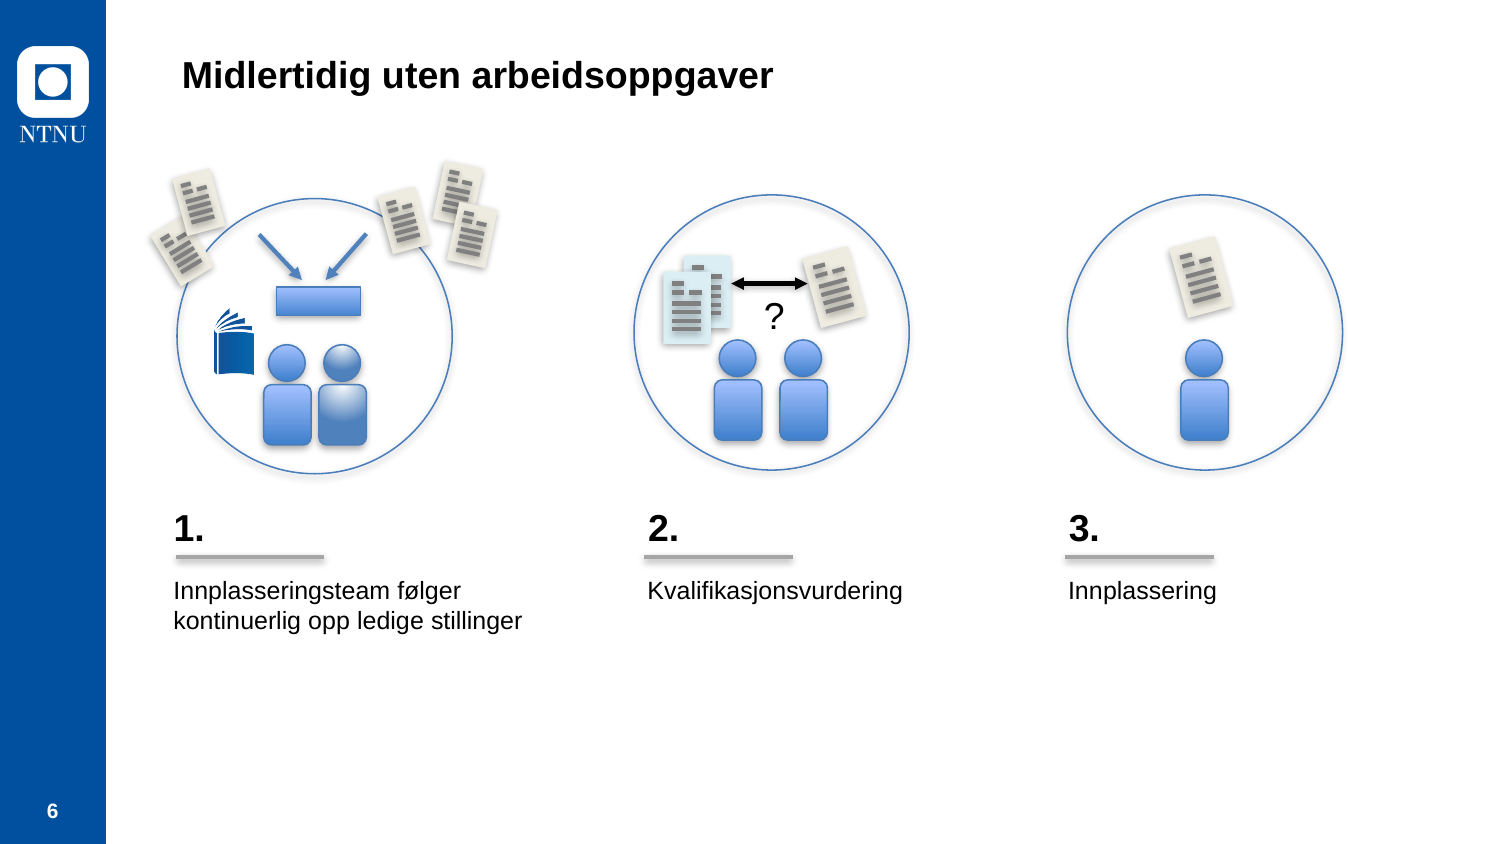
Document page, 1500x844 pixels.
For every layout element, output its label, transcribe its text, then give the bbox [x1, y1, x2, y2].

text_box 2. [633, 496, 695, 557]
text_box 1. [158, 496, 220, 557]
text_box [633, 194, 910, 471]
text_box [162, 163, 493, 475]
text_box Innplassering [1053, 567, 1434, 612]
text_box Innplasseringsteam følger kontinuerlig opp ledige stillinger [158, 567, 539, 642]
picture [0, 0, 106, 844]
text_box Kvalifikasjonsvurdering [632, 567, 1013, 612]
text_box Midlertidig uten arbeidsoppgaver [167, 43, 790, 104]
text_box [1067, 194, 1343, 471]
text_box 3. [1053, 496, 1115, 557]
